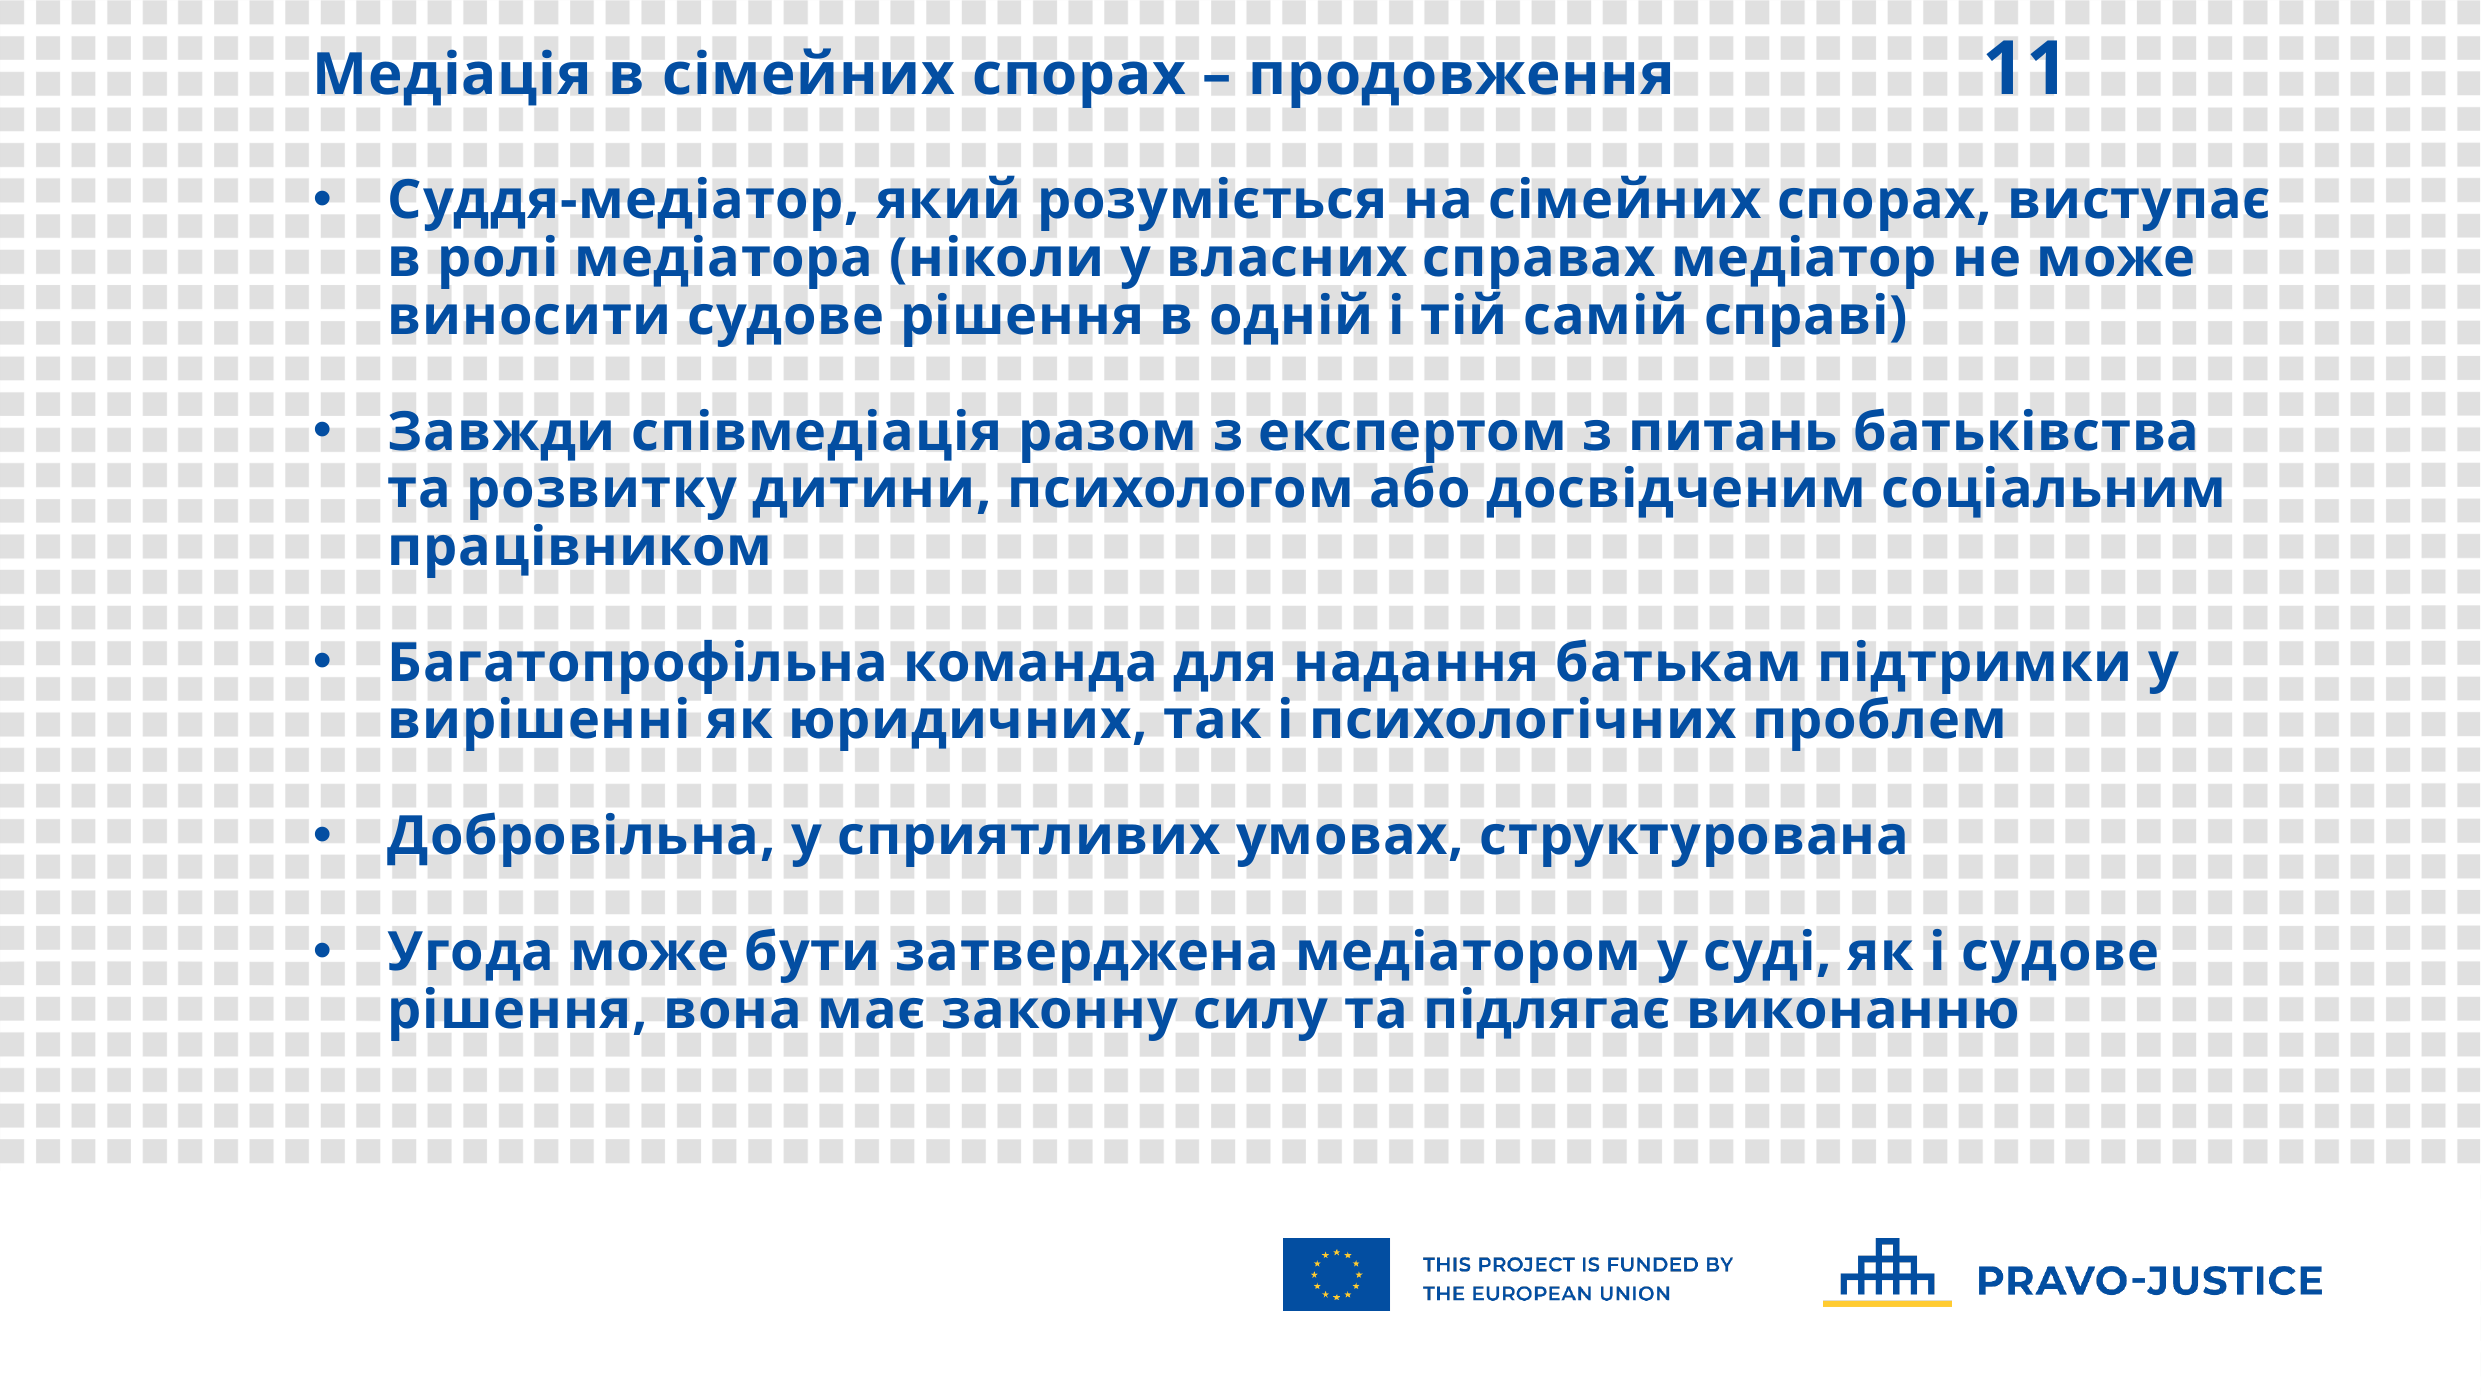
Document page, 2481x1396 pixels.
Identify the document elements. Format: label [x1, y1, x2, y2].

picture [0, 0, 2481, 1395]
text_box [1283, 1238, 2322, 1311]
